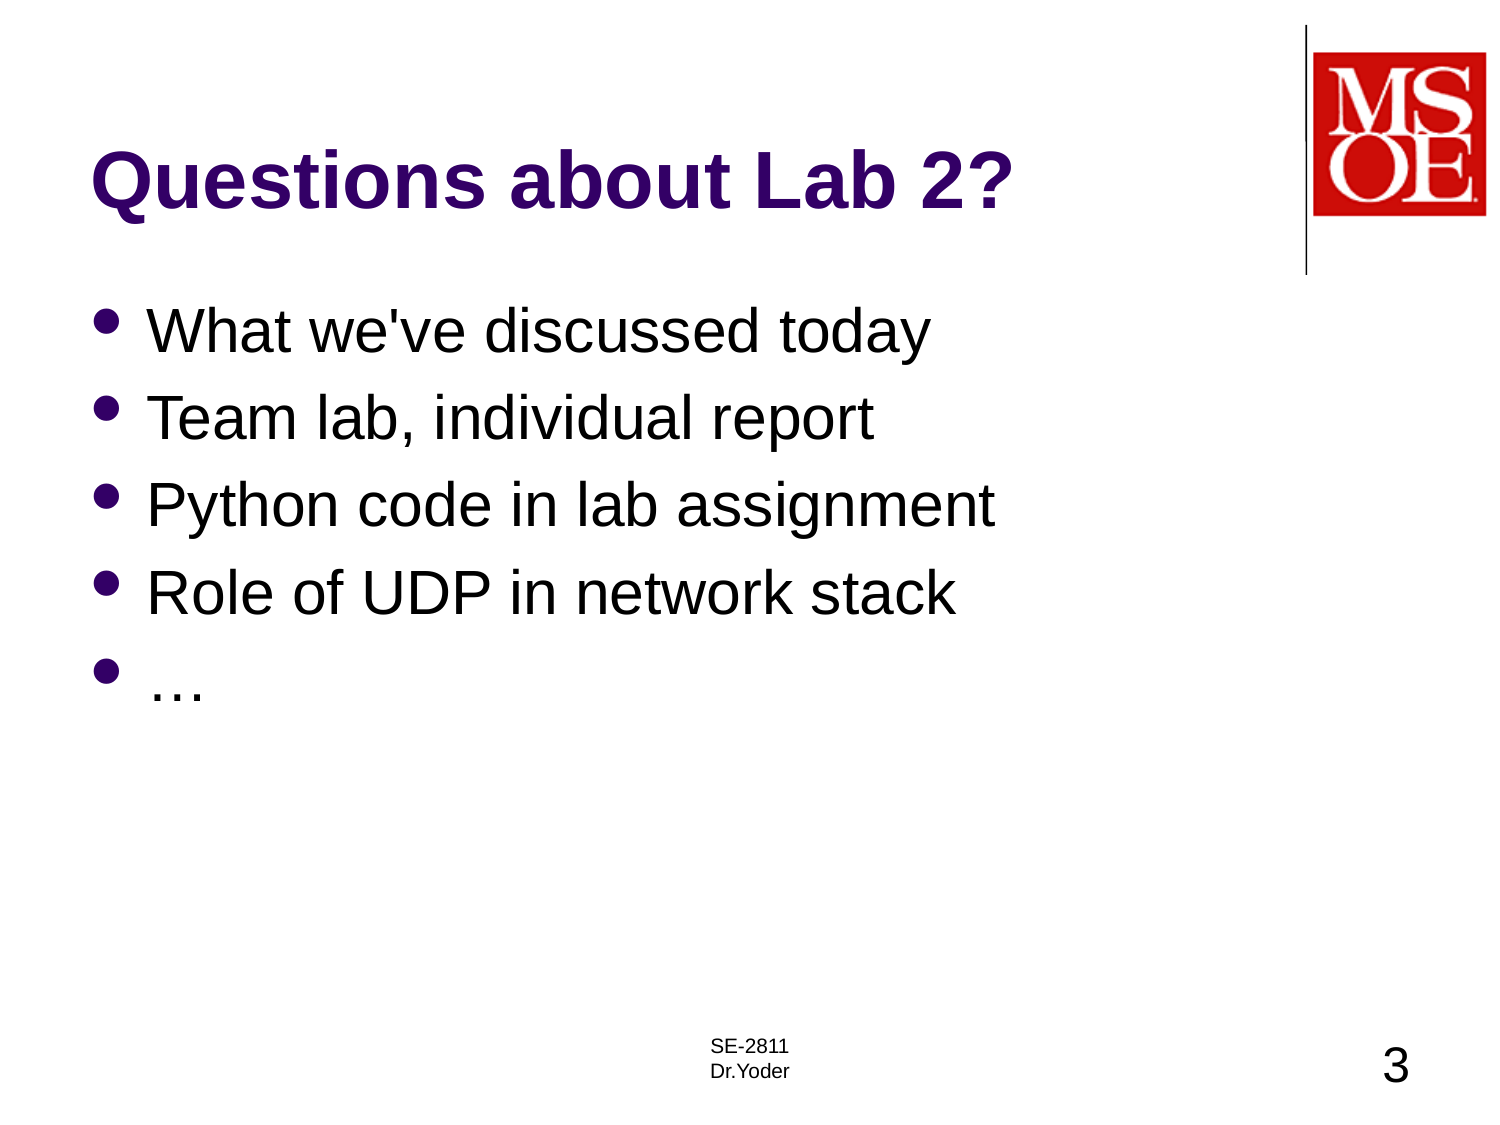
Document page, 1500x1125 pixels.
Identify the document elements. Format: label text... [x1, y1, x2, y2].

slide_number 3 [1074, 1024, 1426, 1101]
title Questions about Lab 2? [74, 19, 1313, 233]
footer SE-2811 Dr.Yoder [512, 1024, 988, 1101]
picture [1313, 37, 1488, 232]
list What we've discussed today Team lab, individual report Python code in lab assignment Role of UDP in network stack … [74, 281, 1426, 1006]
